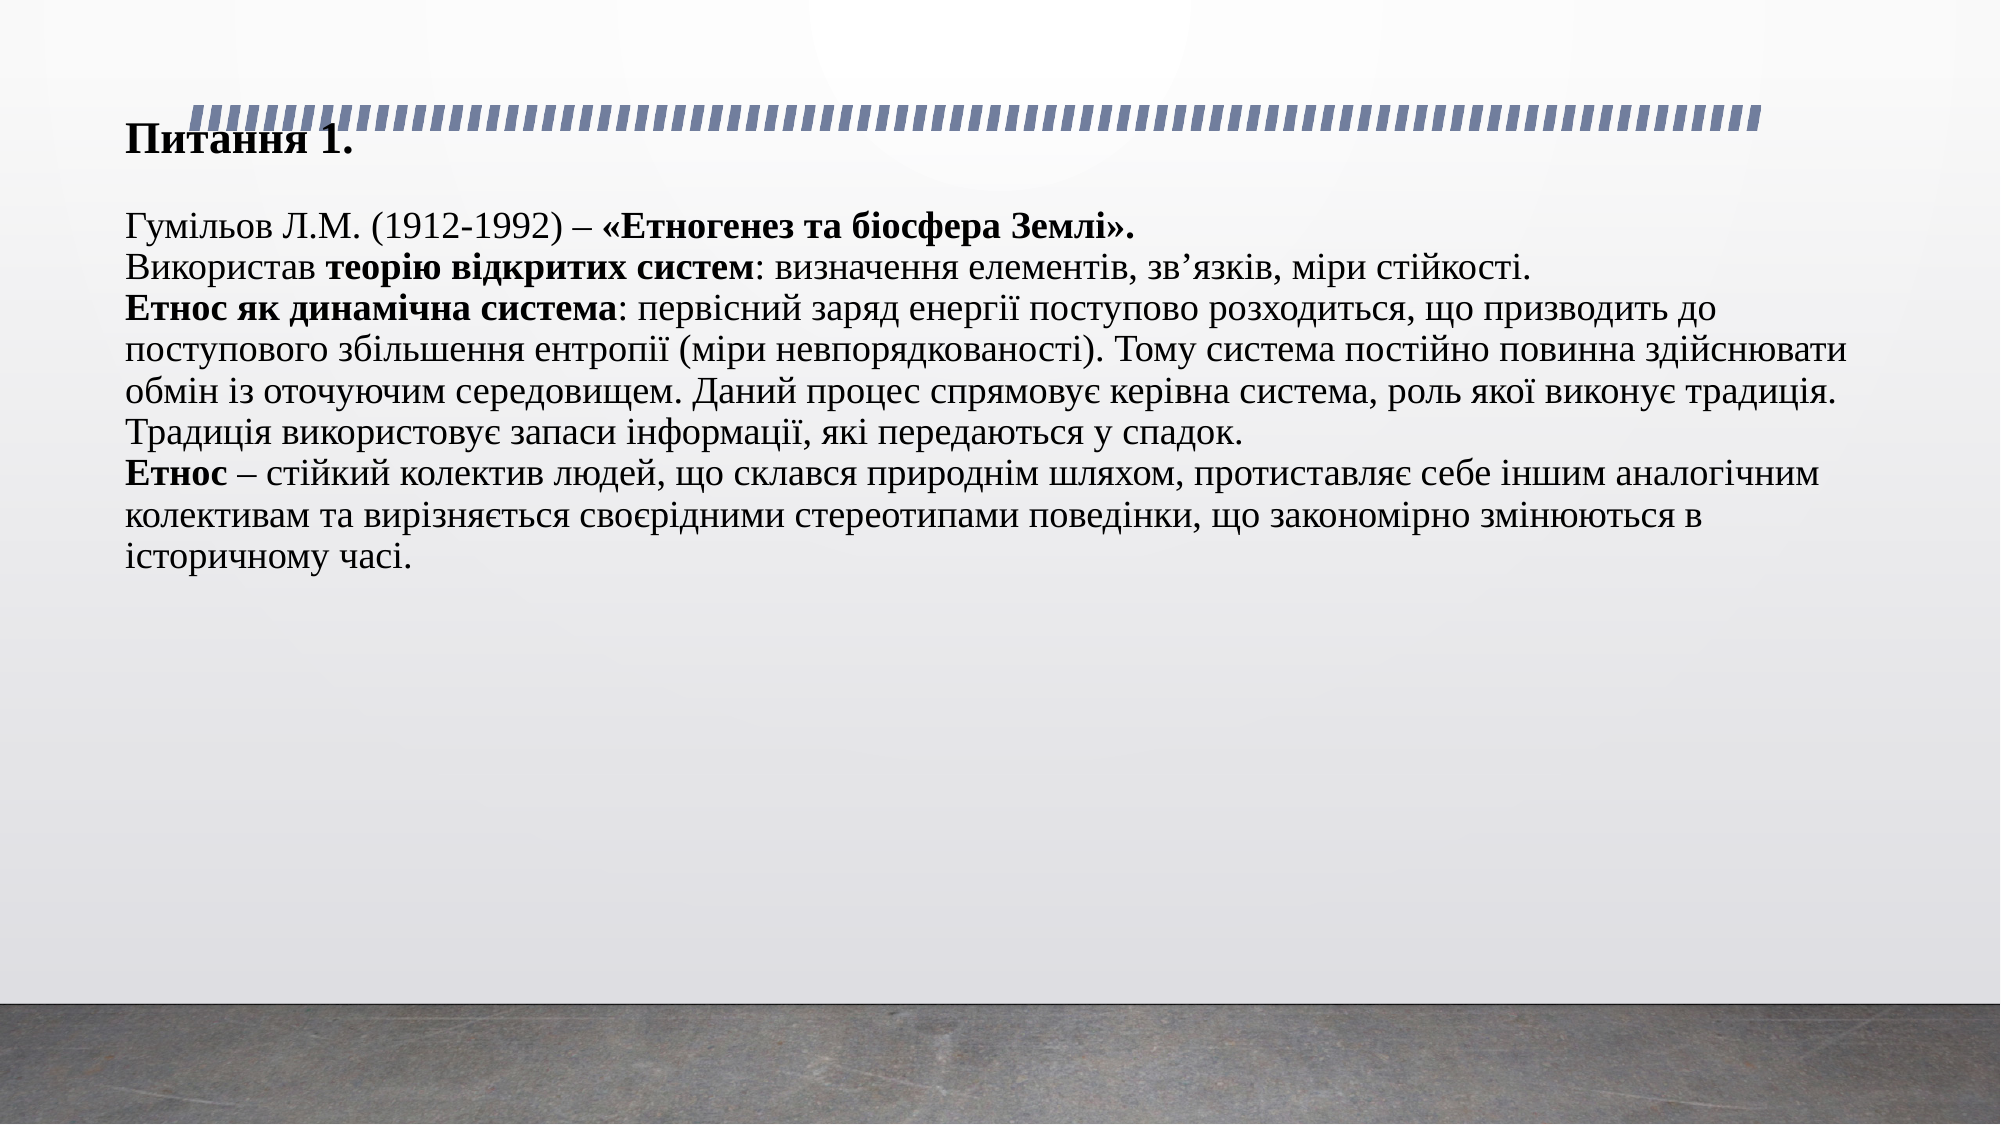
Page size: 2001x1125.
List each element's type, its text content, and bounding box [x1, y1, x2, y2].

picture [0, 1004, 2000, 1124]
title Питання 1. Гумільов Л.М. (1912-1992) – «Етногенез та біосфера Землі». Використав теорію відкритих систем: визначення елементів, зв’язків, міри стійкості. Етнос як динамічна система: первісний заряд енергії поступово розходиться, що призводить до поступового збільшення ентропії (міри невпорядкованості). Тому система постійно повинна здійснювати обмін із оточуючим середовищем. Даний процес спрямовує керівна система, роль якої виконує традиція. Традиція використовує запаси інформації, які передаються у спадок. Етнос – стійкий колектив людей, що склався природнім шляхом, протиставляє себе іншим аналогічним колективам та вирізняється своєрідними стереотипами поведінки, що закономірно змінюються в історичному часі. [110, 58, 1895, 974]
